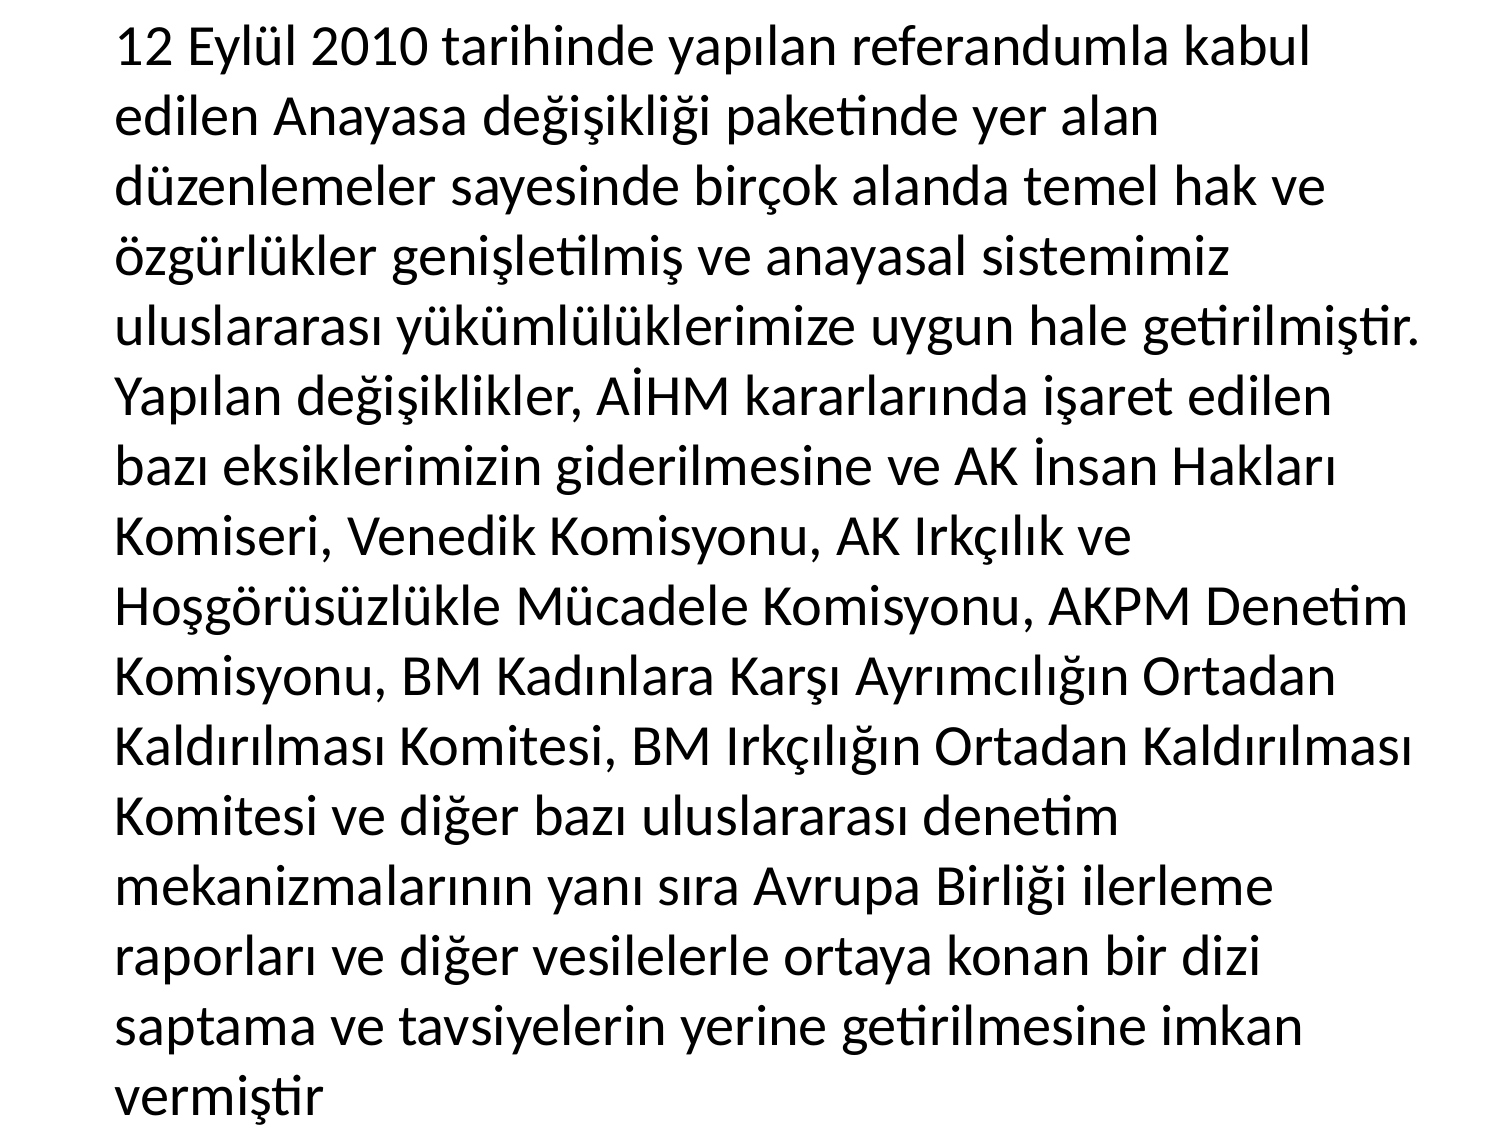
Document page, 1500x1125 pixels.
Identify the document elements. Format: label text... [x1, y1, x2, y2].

text_box 12 Eylül 2010 tarihinde yapılan referandumla kabul edilen Anayasa değişikliği paketinde yer alan düzenlemeler sayesinde birçok alanda temel hak ve özgürlükler genişletilmiş ve anayasal sistemimiz uluslararası yükümlülüklerimize uygun hale getirilmiştir. Yapılan değişiklikler, AİHM kararlarında işaret edilen bazı eksiklerimizin giderilmesine ve AK İnsan Hakları Komiseri, Venedik Komisyonu, AK Irkçılık ve Hoşgörüsüzlükle Mücadele Komisyonu, AKPM Denetim Komisyonu, BM Kadınlara Karşı Ayrımcılığın Ortadan Kaldırılması Komitesi, BM Irkçılığın Ortadan Kaldırılması Komitesi ve diğer bazı uluslararası denetim mekanizmalarının yanı sıra Avrupa Birliği ilerleme raporları ve diğer vesilelerle ortaya konan bir dizi saptama ve tavsiyelerin yerine getirilmesine imkan vermiştir [100, 0, 1447, 1125]
